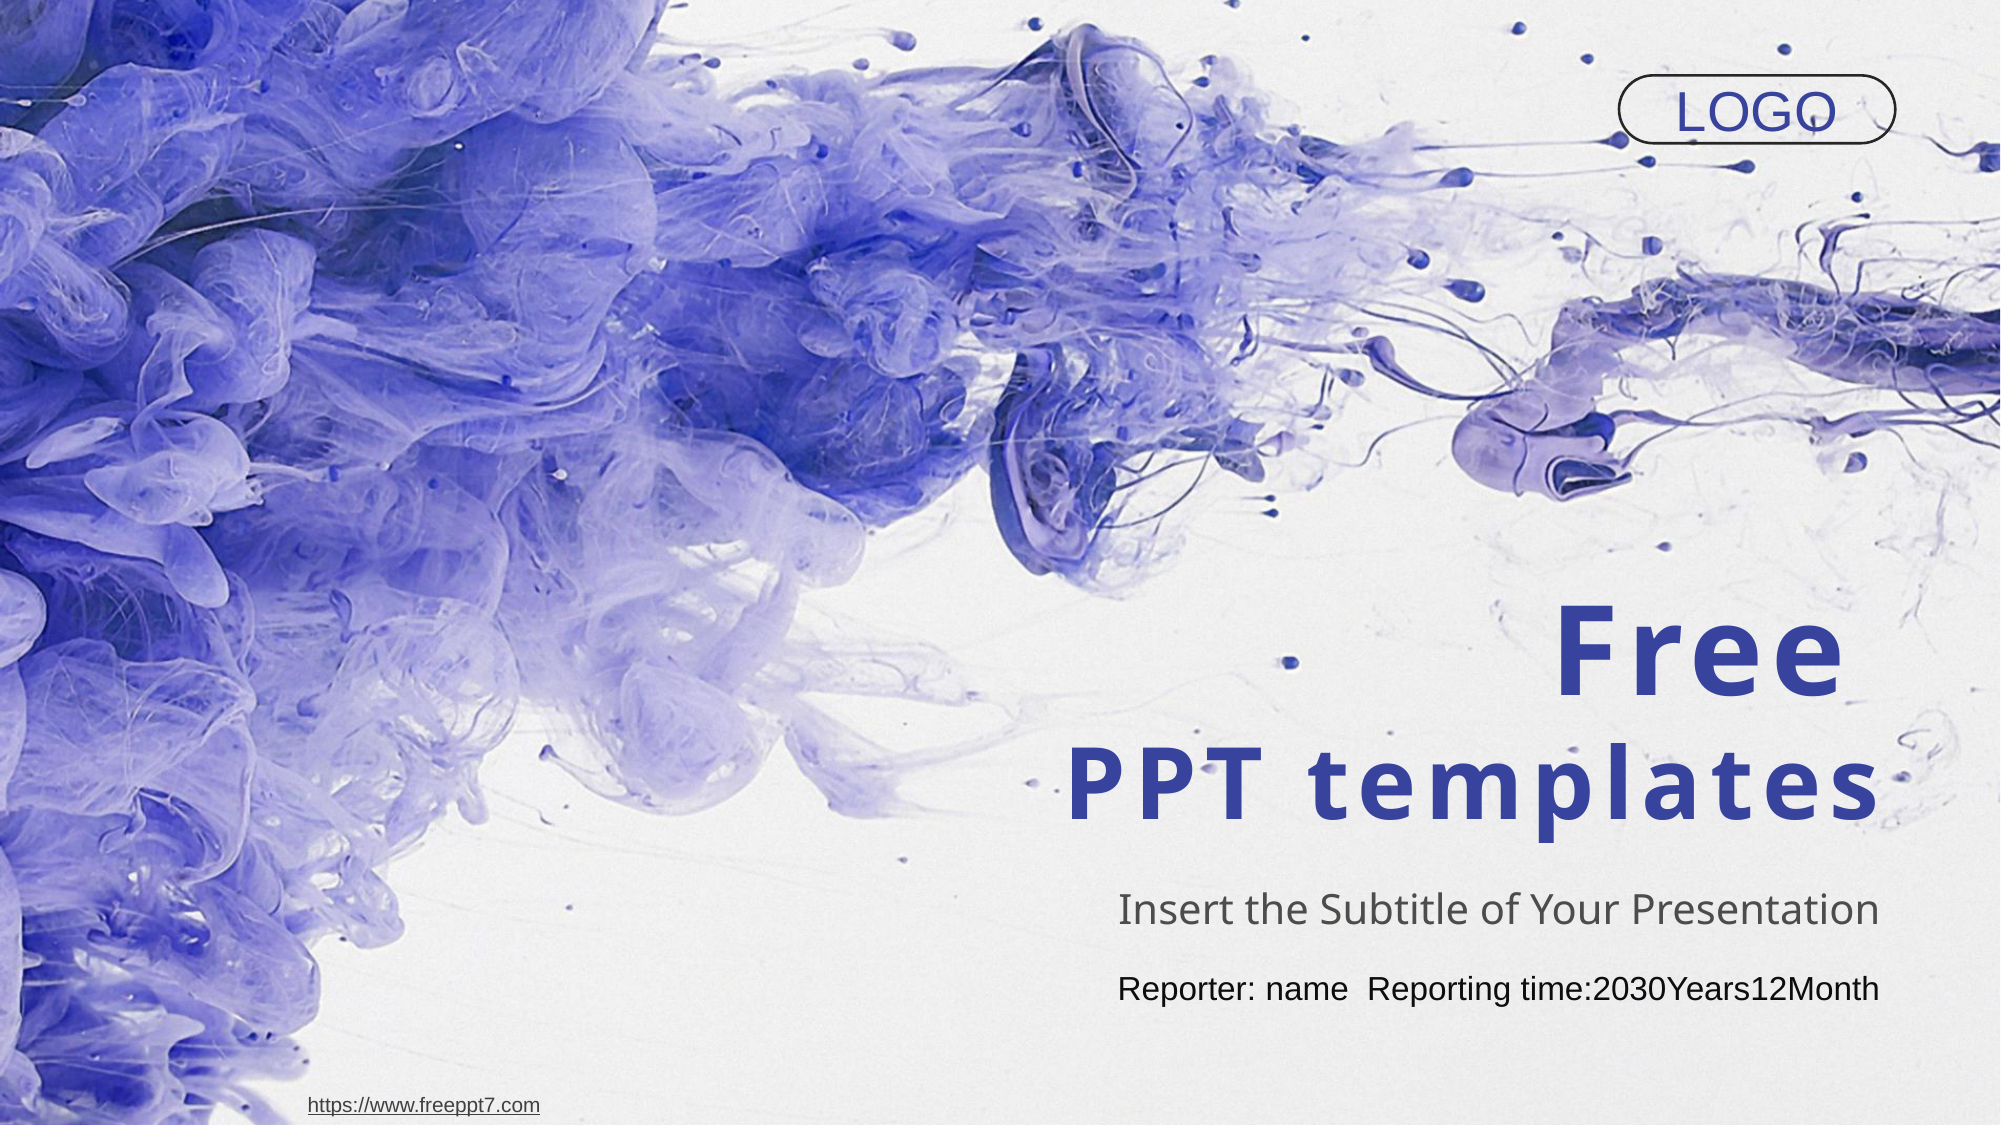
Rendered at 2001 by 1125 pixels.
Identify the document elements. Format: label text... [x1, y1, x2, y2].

text_box https://www.freeppt7.com [292, 1084, 1141, 1125]
text_box Free PPT templates [657, 562, 1896, 848]
text_box Insert the Subtitle of Your Presentation [981, 875, 1896, 941]
picture [0, 0, 2001, 1125]
text_box LOGO [1617, 74, 1897, 145]
text_box Reporter: name Reporting time:2030Years12Month [884, 960, 1896, 1015]
